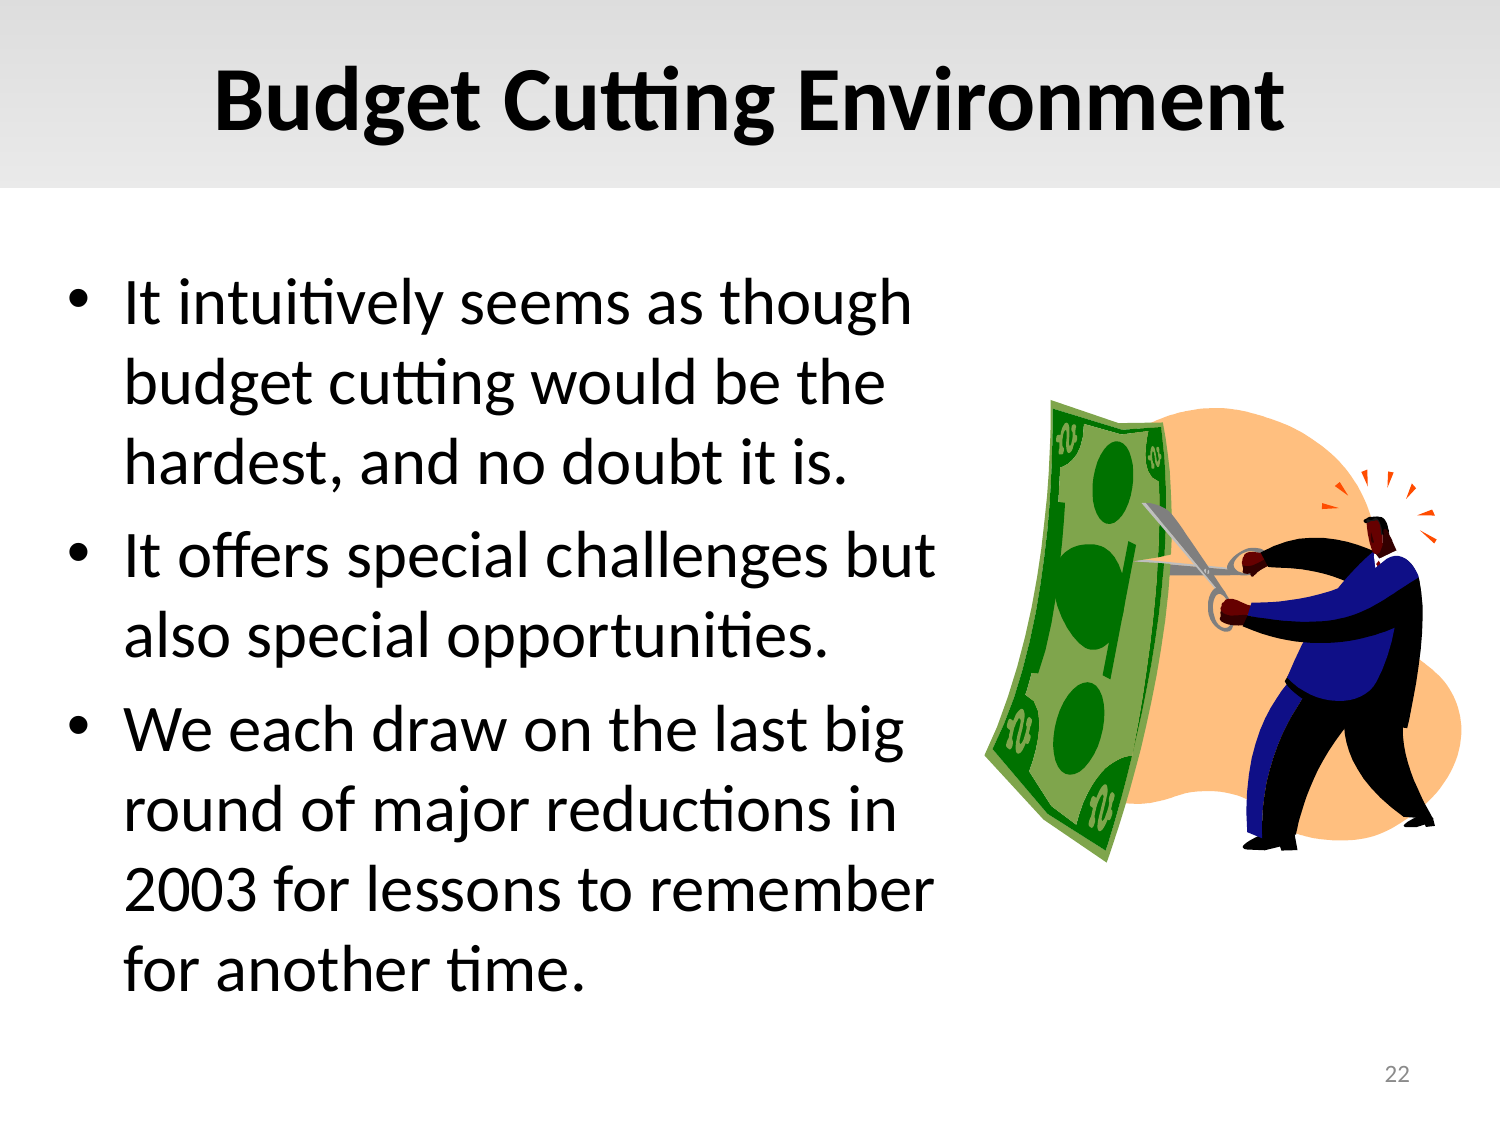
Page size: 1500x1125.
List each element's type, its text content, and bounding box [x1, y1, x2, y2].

text_box Budget Cutting Environment [0, 0, 1500, 188]
picture [984, 399, 1463, 863]
slide_number 22 [1074, 1042, 1425, 1103]
list It intuitively seems as though budget cutting would be the hardest, and no doubt it is. It offers special challenges but also special opportunities. We each draw on the last big round of major reductions in 2003 for lessons to remember for another time. [51, 249, 1025, 1075]
